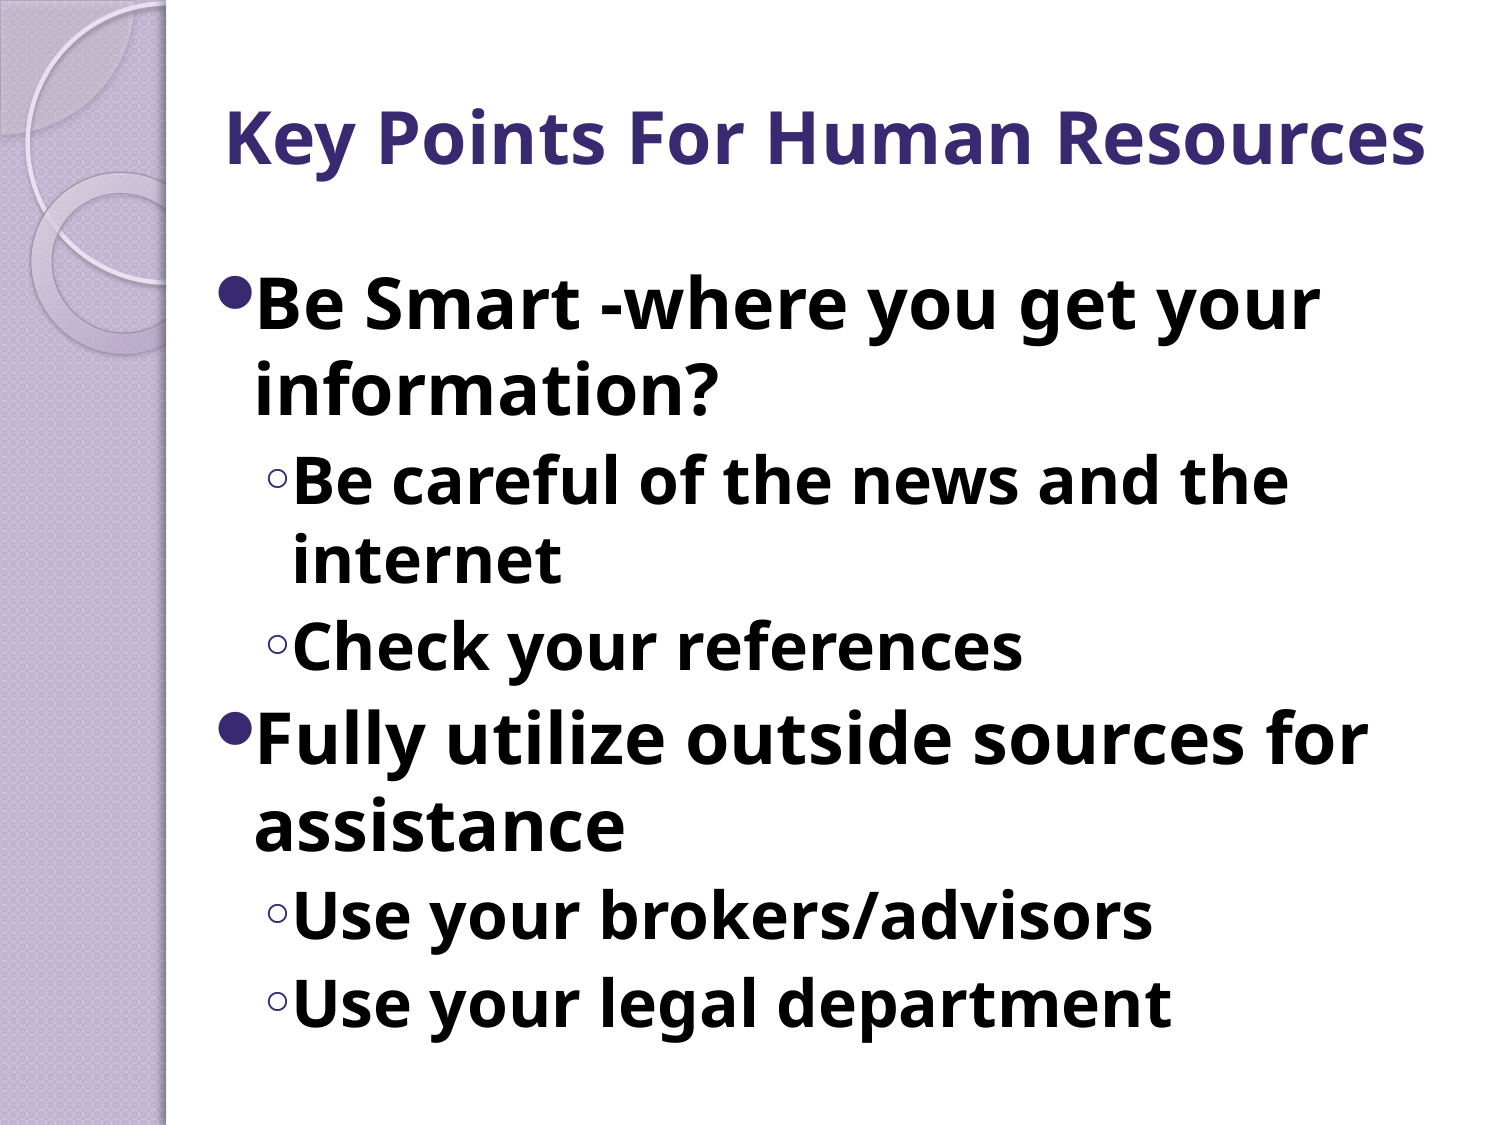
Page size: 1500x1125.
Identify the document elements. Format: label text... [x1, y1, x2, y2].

list Be Smart -where you get your information? Be careful of the news and the internet Check your references Fully utilize outside sources for assistance Use your brokers/advisors Use your legal department [187, 249, 1466, 1050]
title Key Points For Human Resources [187, 45, 1466, 225]
